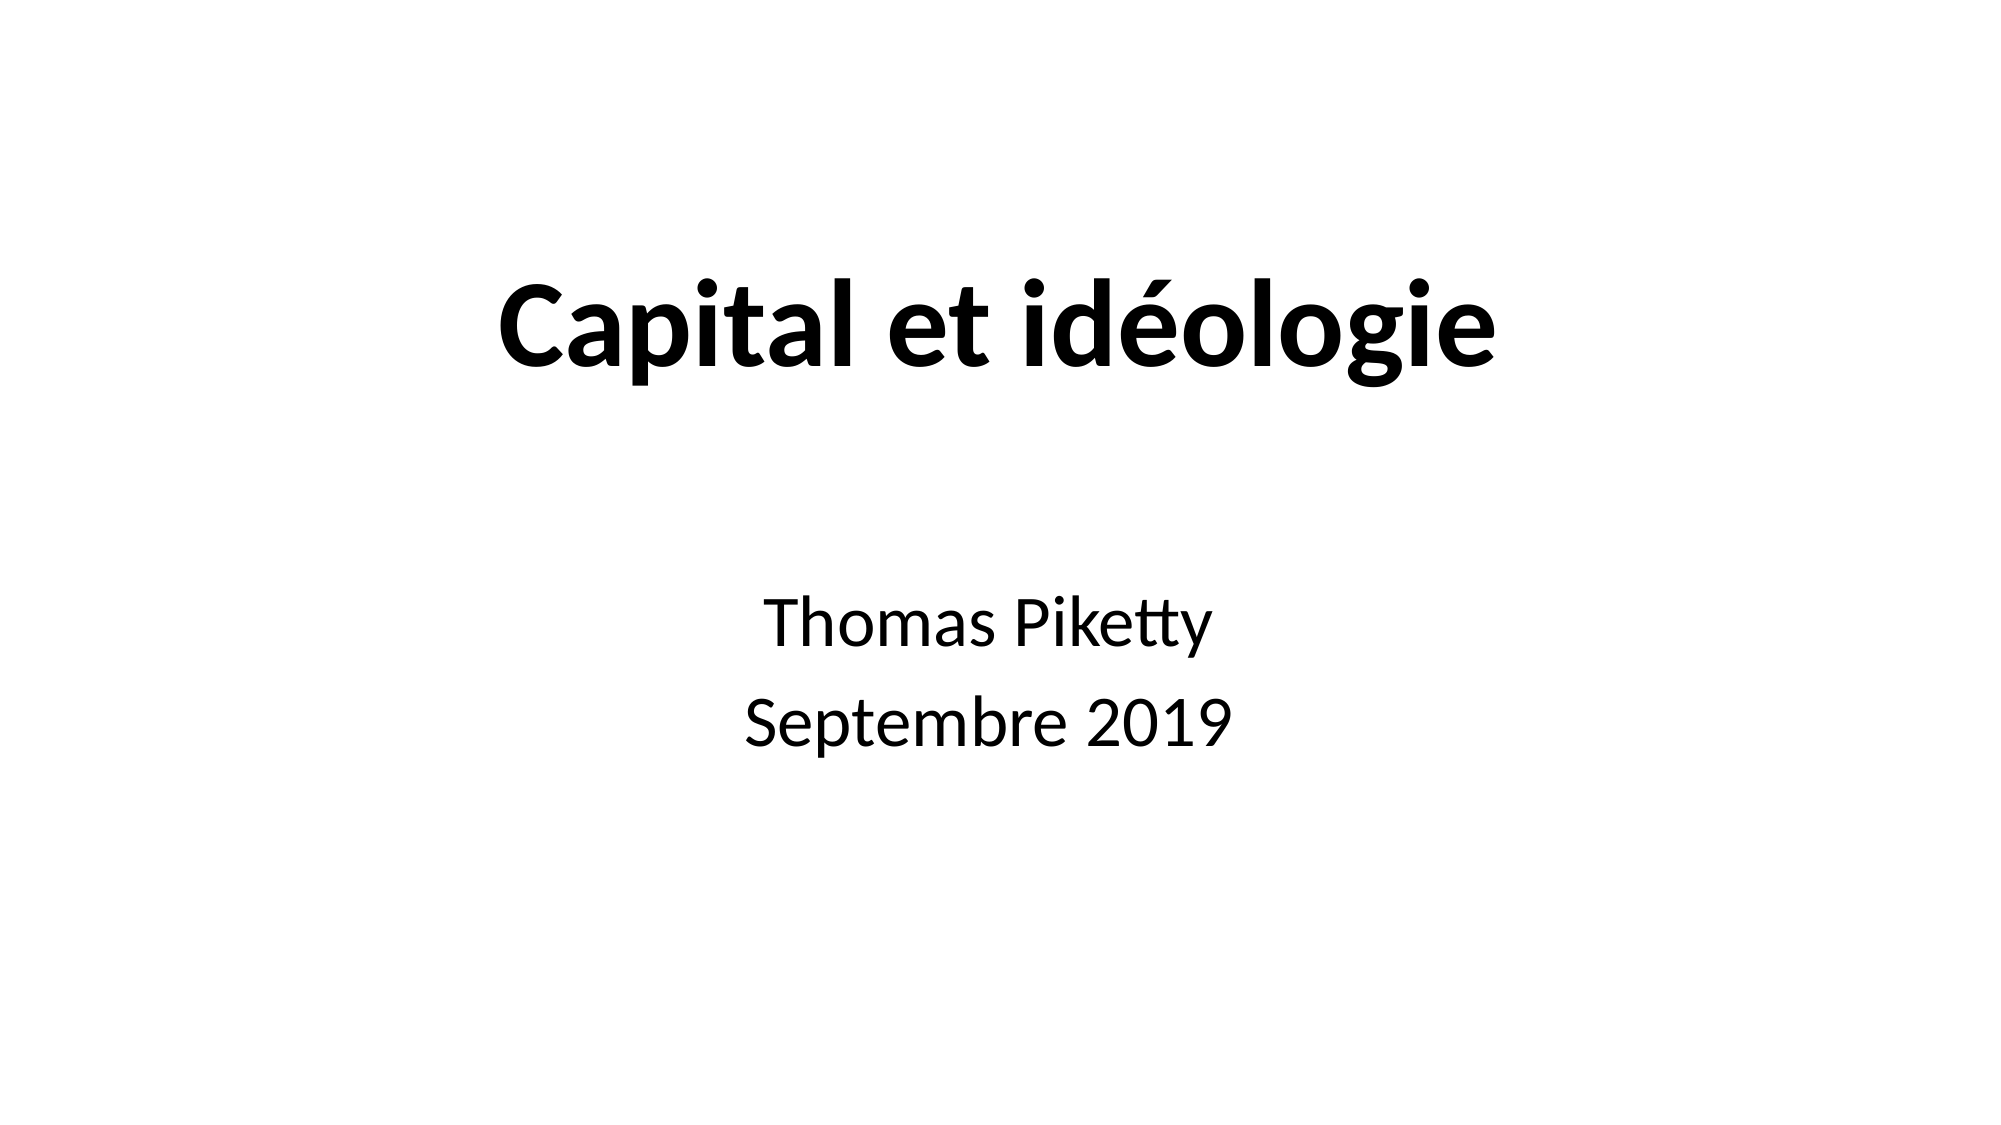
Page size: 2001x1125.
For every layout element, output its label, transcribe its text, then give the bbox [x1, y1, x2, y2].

title Capital et idéologie [42, 203, 1955, 402]
subtitle Thomas Piketty Septembre 2019 [42, 576, 1936, 829]
